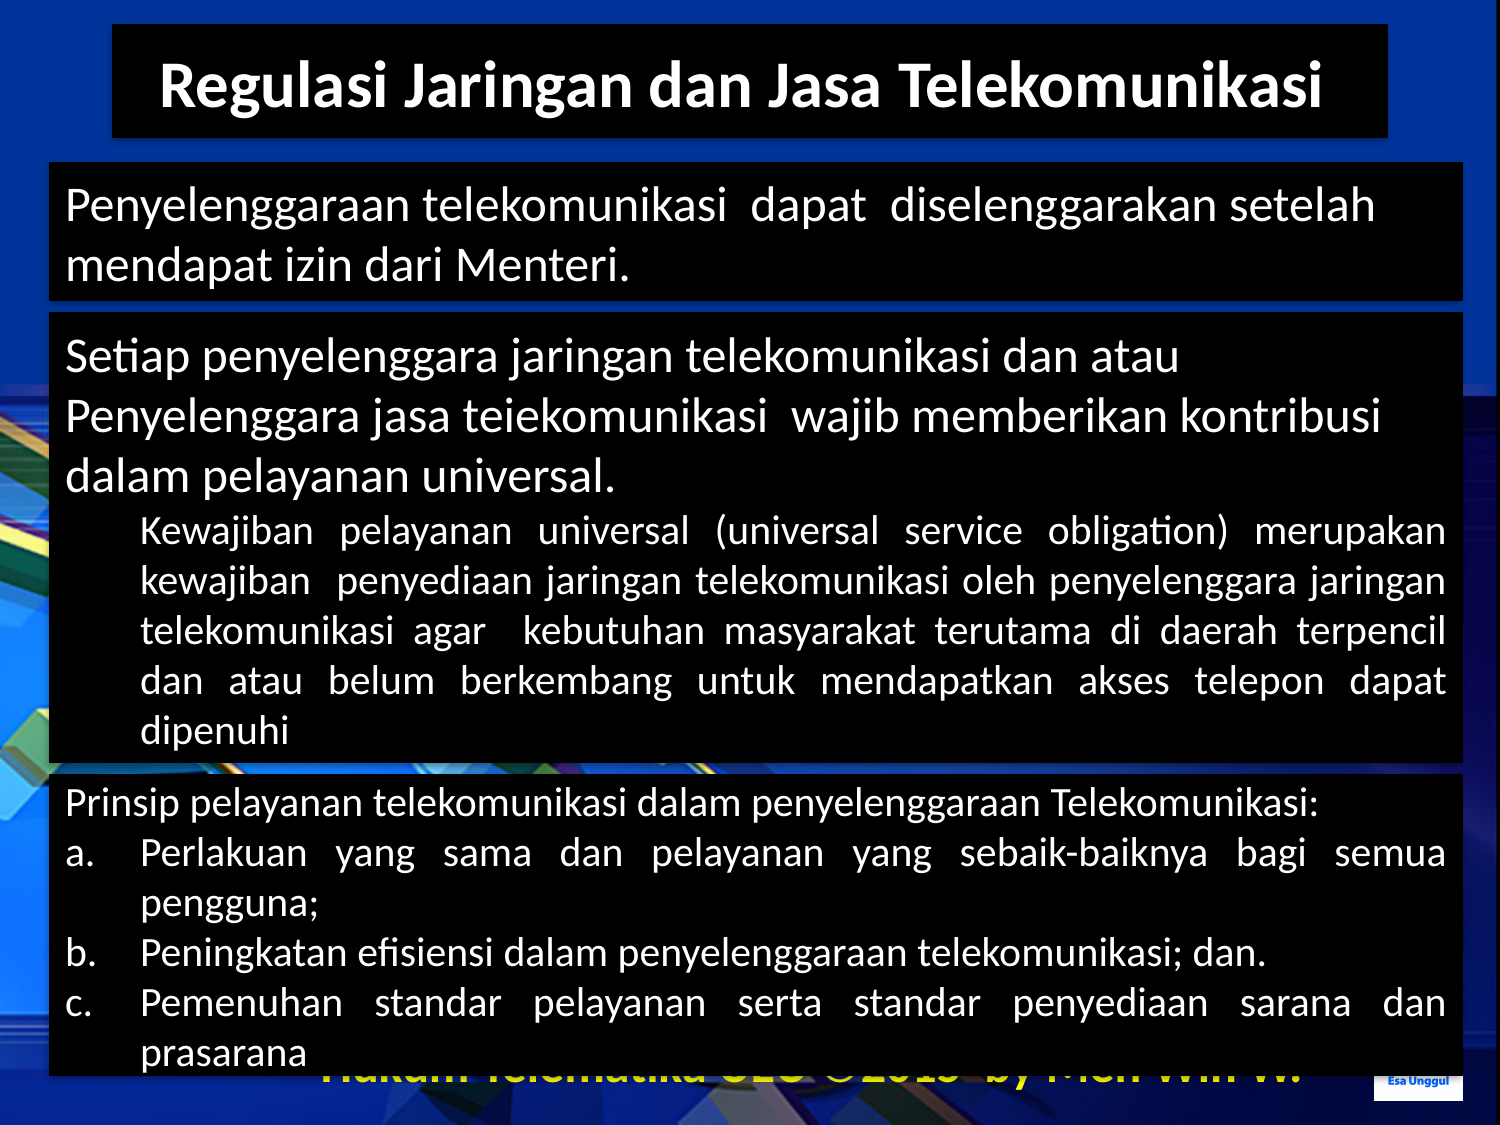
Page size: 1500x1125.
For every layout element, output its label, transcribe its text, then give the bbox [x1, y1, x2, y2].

picture [1374, 1012, 1463, 1101]
text_box Hukum Telematika UEU ©2015 by Men Wih W. [0, 999, 1500, 1125]
picture [0, 0, 1500, 999]
text_box Prinsip pelayanan telekomunikasi dalam penyelenggaraan Telekomunikasi: Perlakuan yang sama dan pelayanan yang sebaik-baiknya bagi semua pengguna; Peningkatan efisiensi dalam penyelenggaraan telekomunikasi; dan. Pemenuhan standar pelayanan serta standar penyediaan sarana dan prasarana [49, 774, 1463, 1076]
text_box Setiap penyelenggara jaringan telekomunikasi dan atau Penyelenggara jasa teiekomunikasi wajib memberikan kontribusi dalam pelayanan universal. Kewajiban pelayanan universal (universal service obligation) merupakan kewajiban penyediaan jaringan telekomunikasi oleh penyelenggara jaringan telekomunikasi agar kebutuhan masyarakat terutama di daerah terpencil dan atau belum berkembang untuk mendapatkan akses telepon dapat dipenuhi [49, 312, 1463, 763]
text_box Penyelenggaraan telekomunikasi dapat diselenggarakan setelah mendapat izin dari Menteri. [49, 162, 1463, 301]
title Regulasi Jaringan dan Jasa Telekomunikasi [112, 24, 1388, 138]
